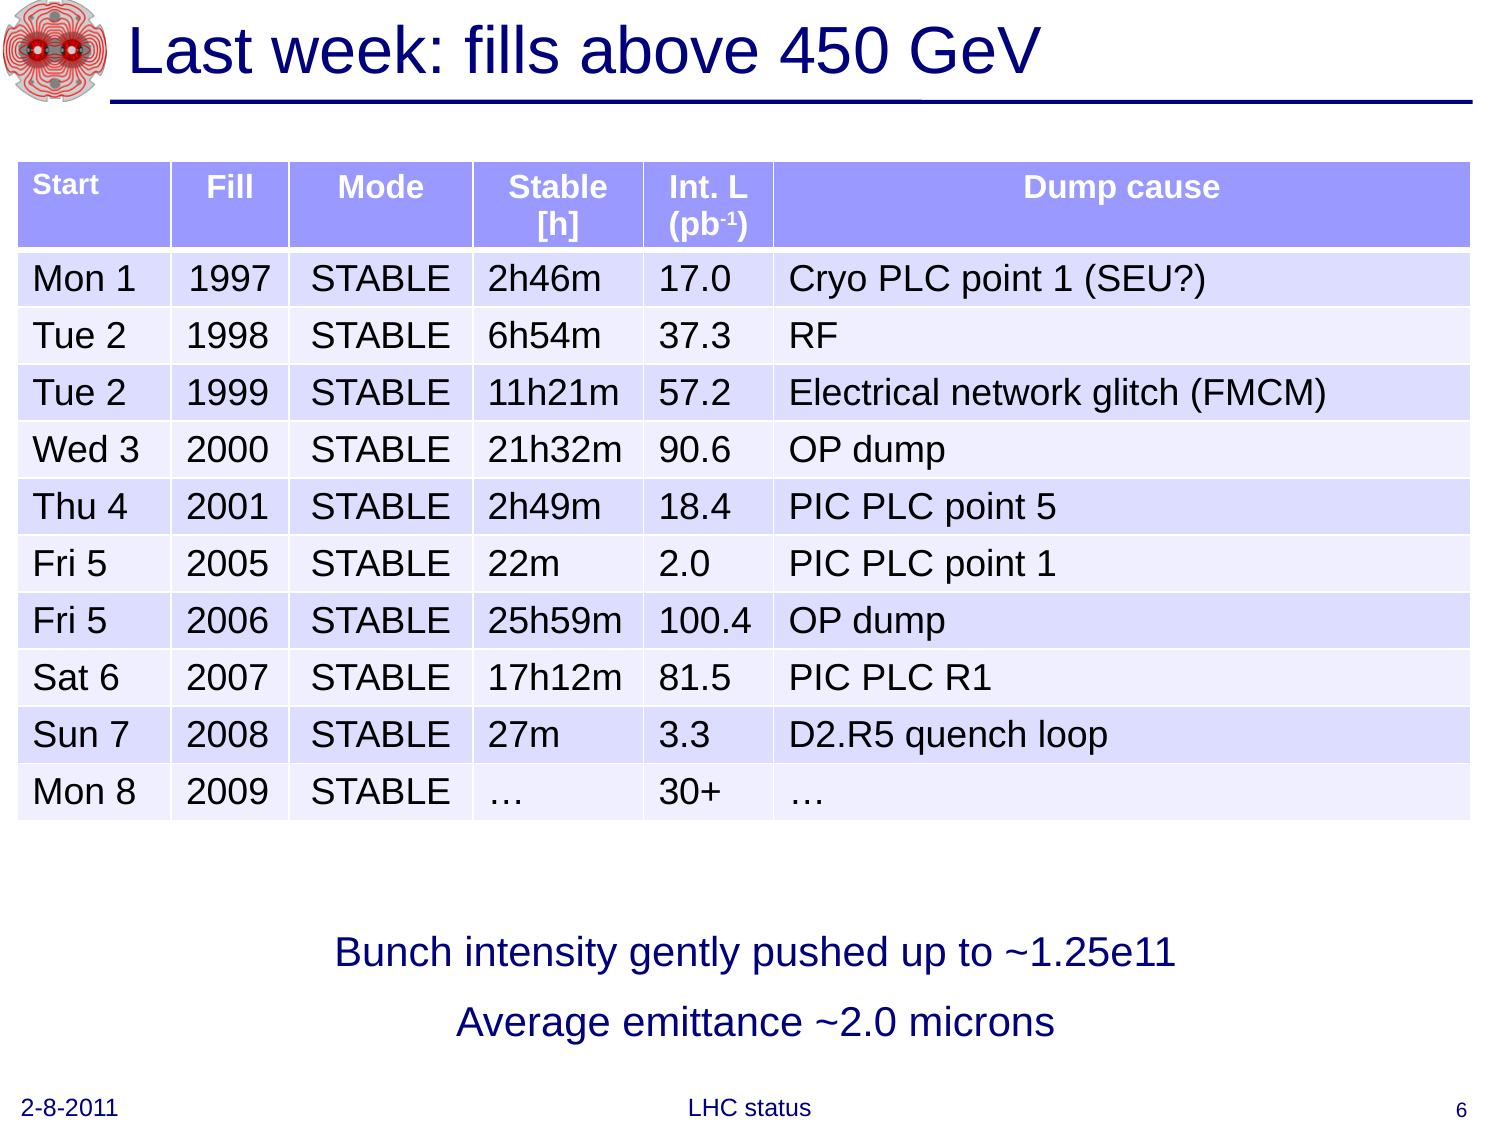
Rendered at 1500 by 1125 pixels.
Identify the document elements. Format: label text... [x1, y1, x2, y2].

table_header Fill [172, 162, 288, 247]
table_cell 2h46m [474, 253, 643, 306]
table_cell Fri 5 [18, 536, 170, 591]
table_cell 2.0 [644, 536, 773, 591]
table_cell Sat 6 [18, 650, 170, 705]
table_header Dump cause [774, 162, 1470, 247]
table_cell 2005 [172, 536, 288, 591]
table_cell 2001 [172, 479, 288, 534]
table_cell 1999 [172, 365, 288, 420]
table_cell 27m [474, 707, 643, 763]
table_cell STABLE [290, 422, 472, 477]
table_cell 6h54m [474, 308, 643, 363]
slide_number 6 [1131, 1087, 1483, 1125]
table_cell OP dump [774, 593, 1470, 648]
table_cell 2008 [172, 707, 288, 763]
table_cell STABLE [290, 536, 472, 591]
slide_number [5, 1085, 356, 1125]
table_cell 30+ [644, 764, 773, 820]
table_cell 3.3 [644, 707, 773, 763]
table_cell Wed 3 [18, 422, 170, 477]
table_cell 37.3 [644, 308, 773, 363]
table_cell 1997 [172, 253, 288, 306]
table_cell Mon 1 [18, 253, 170, 306]
table_cell 25h59m [474, 593, 643, 648]
table_cell OP dump [774, 422, 1470, 477]
table_cell Tue 2 [18, 365, 170, 420]
table_cell 81.5 [644, 650, 773, 705]
table_cell 17.0 [644, 253, 773, 306]
table_cell 17h12m [474, 650, 643, 705]
table_header Int. L (pb-1) [644, 162, 773, 247]
table_cell 2h49m [474, 479, 643, 534]
table_cell 18.4 [644, 479, 773, 534]
table_cell STABLE [290, 650, 472, 705]
table_cell PIC PLC R1 [774, 650, 1470, 705]
table_cell Sun 7 [18, 707, 170, 763]
text_box Bunch intensity gently pushed up to ~1.25e11 Average emittance ~2.0 microns [289, 916, 1223, 1053]
table_cell 57.2 [644, 365, 773, 420]
table_cell Electrical network glitch (FMCM) [774, 365, 1470, 420]
table_header Mode [290, 162, 472, 247]
table_cell STABLE [290, 253, 472, 306]
picture [0, 0, 108, 103]
table_cell STABLE [290, 308, 472, 363]
table_cell Tue 2 [18, 308, 170, 363]
table_cell Thu 4 [18, 479, 170, 534]
table_cell RF [774, 308, 1470, 363]
table_cell PIC PLC point 5 [774, 479, 1470, 534]
table_cell Cryo PLC point 1 (SEU?) [774, 253, 1470, 306]
table_cell STABLE [290, 764, 472, 820]
table_cell STABLE [290, 593, 472, 648]
table_cell 2007 [172, 650, 288, 705]
table_cell Mon 8 [18, 764, 170, 820]
table_cell … [474, 764, 643, 820]
table_cell STABLE [290, 365, 472, 420]
title Last week: fills above 450 GeV [111, 3, 1463, 91]
table_cell 100.4 [644, 593, 773, 648]
footer LHC status [512, 1087, 988, 1125]
table_cell … [774, 764, 1470, 820]
table_cell 2006 [172, 593, 288, 648]
table_cell Fri 5 [18, 593, 170, 648]
table_cell 22m [474, 536, 643, 591]
table_cell STABLE [290, 707, 472, 763]
table_header Stable [h] [474, 162, 643, 247]
table_cell 21h32m [474, 422, 643, 477]
table_cell 1998 [172, 308, 288, 363]
table_cell 2000 [172, 422, 288, 477]
table_cell D2.R5 quench loop [774, 707, 1470, 763]
table_cell 11h21m [474, 365, 643, 420]
table_cell PIC PLC point 1 [774, 536, 1470, 591]
table_cell 2009 [172, 764, 288, 820]
table_cell STABLE [290, 479, 472, 534]
table_header Start [18, 162, 170, 247]
table_cell 90.6 [644, 422, 773, 477]
